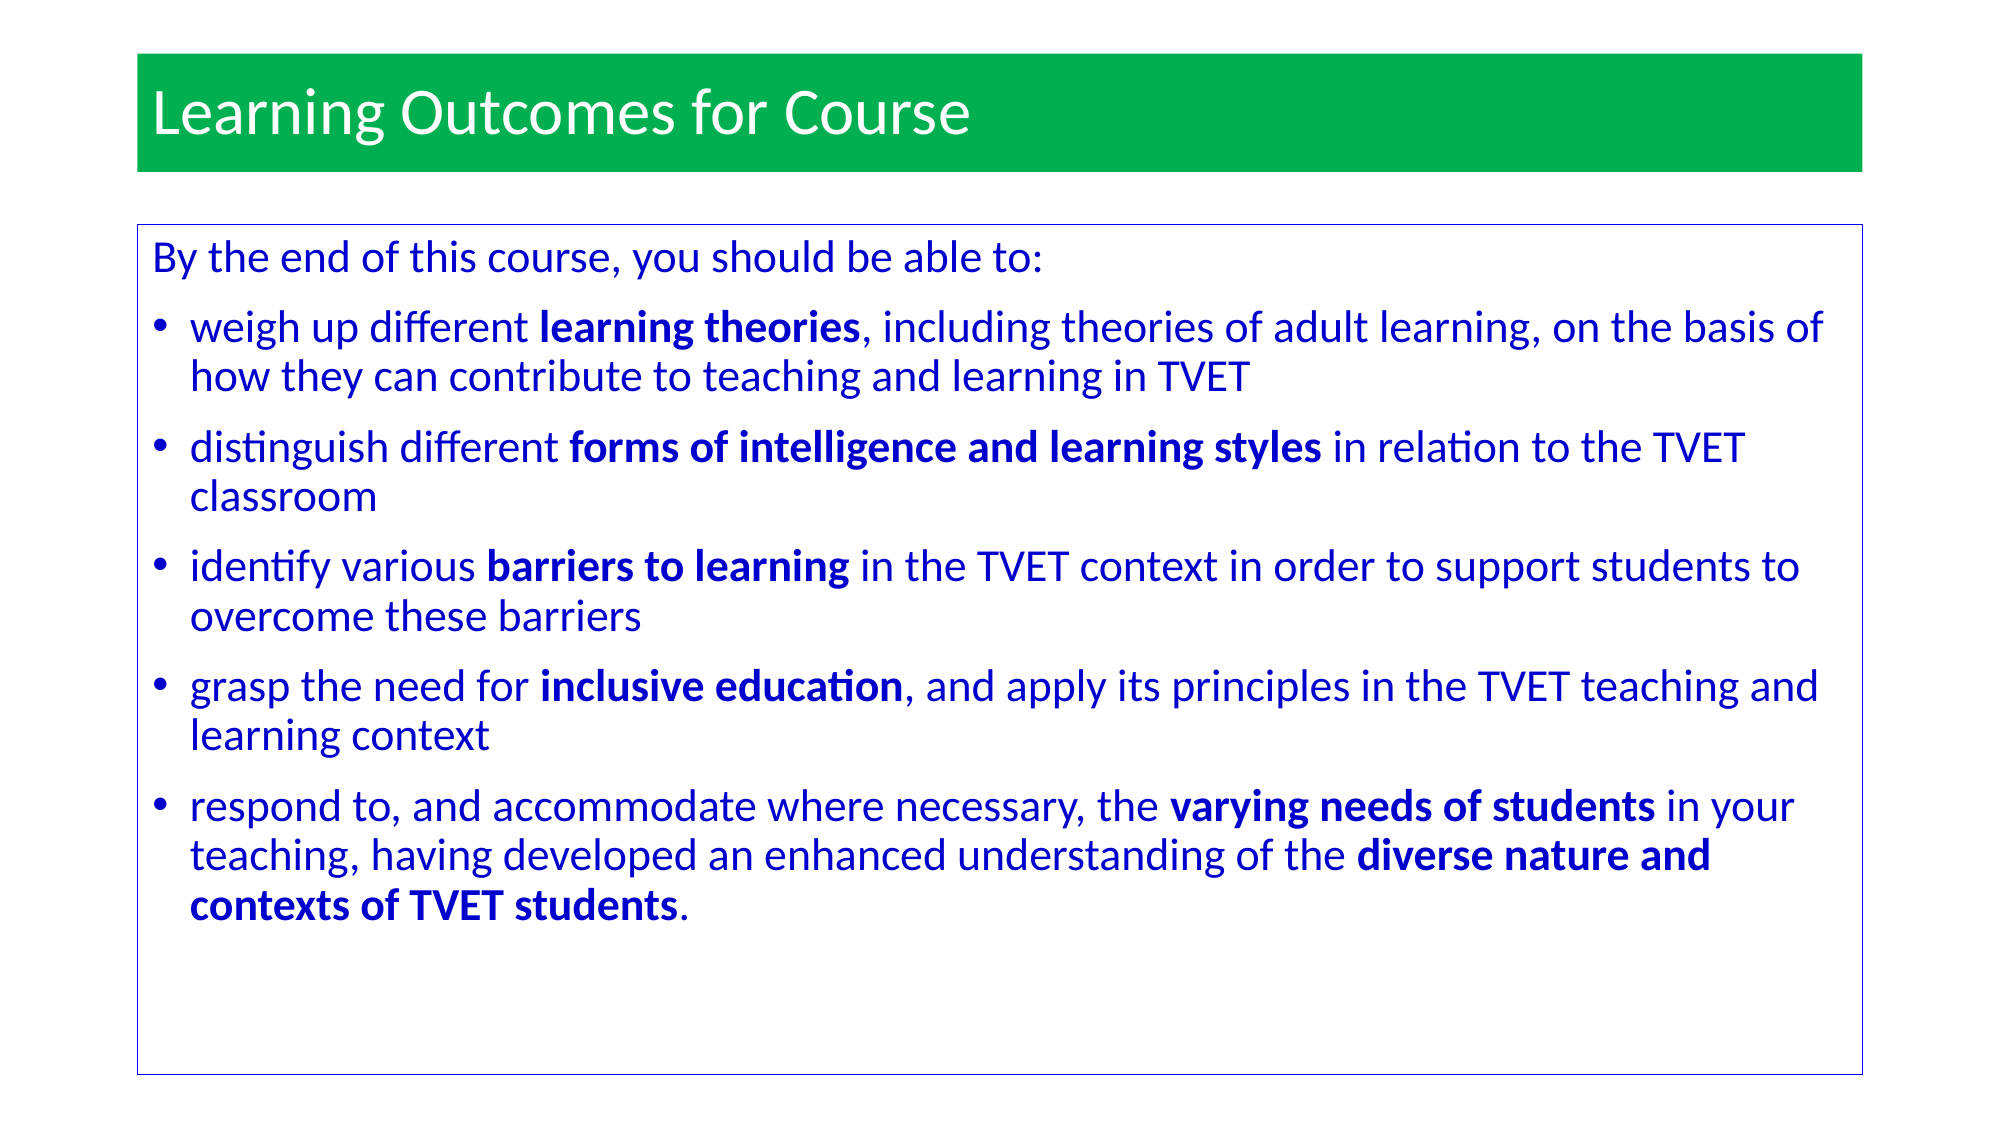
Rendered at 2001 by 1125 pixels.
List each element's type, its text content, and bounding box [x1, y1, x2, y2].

list By the end of this course, you should be able to: weigh up different learning theories, including theories of adult learning, on the basis of how they can contribute to teaching and learning in TVET distinguish different forms of intelligence and learning styles in relation to the TVET classroom identify various barriers to learning in the TVET context in order to support students to overcome these barriers grasp the need for inclusive education, and apply its principles in the TVET teaching and learning context respond to, and accommodate where necessary, the varying needs of students in your teaching, having developed an enhanced understanding of the diverse nature and contexts of TVET students. [137, 224, 1863, 1075]
title Learning Outcomes for Course [137, 53, 1863, 172]
